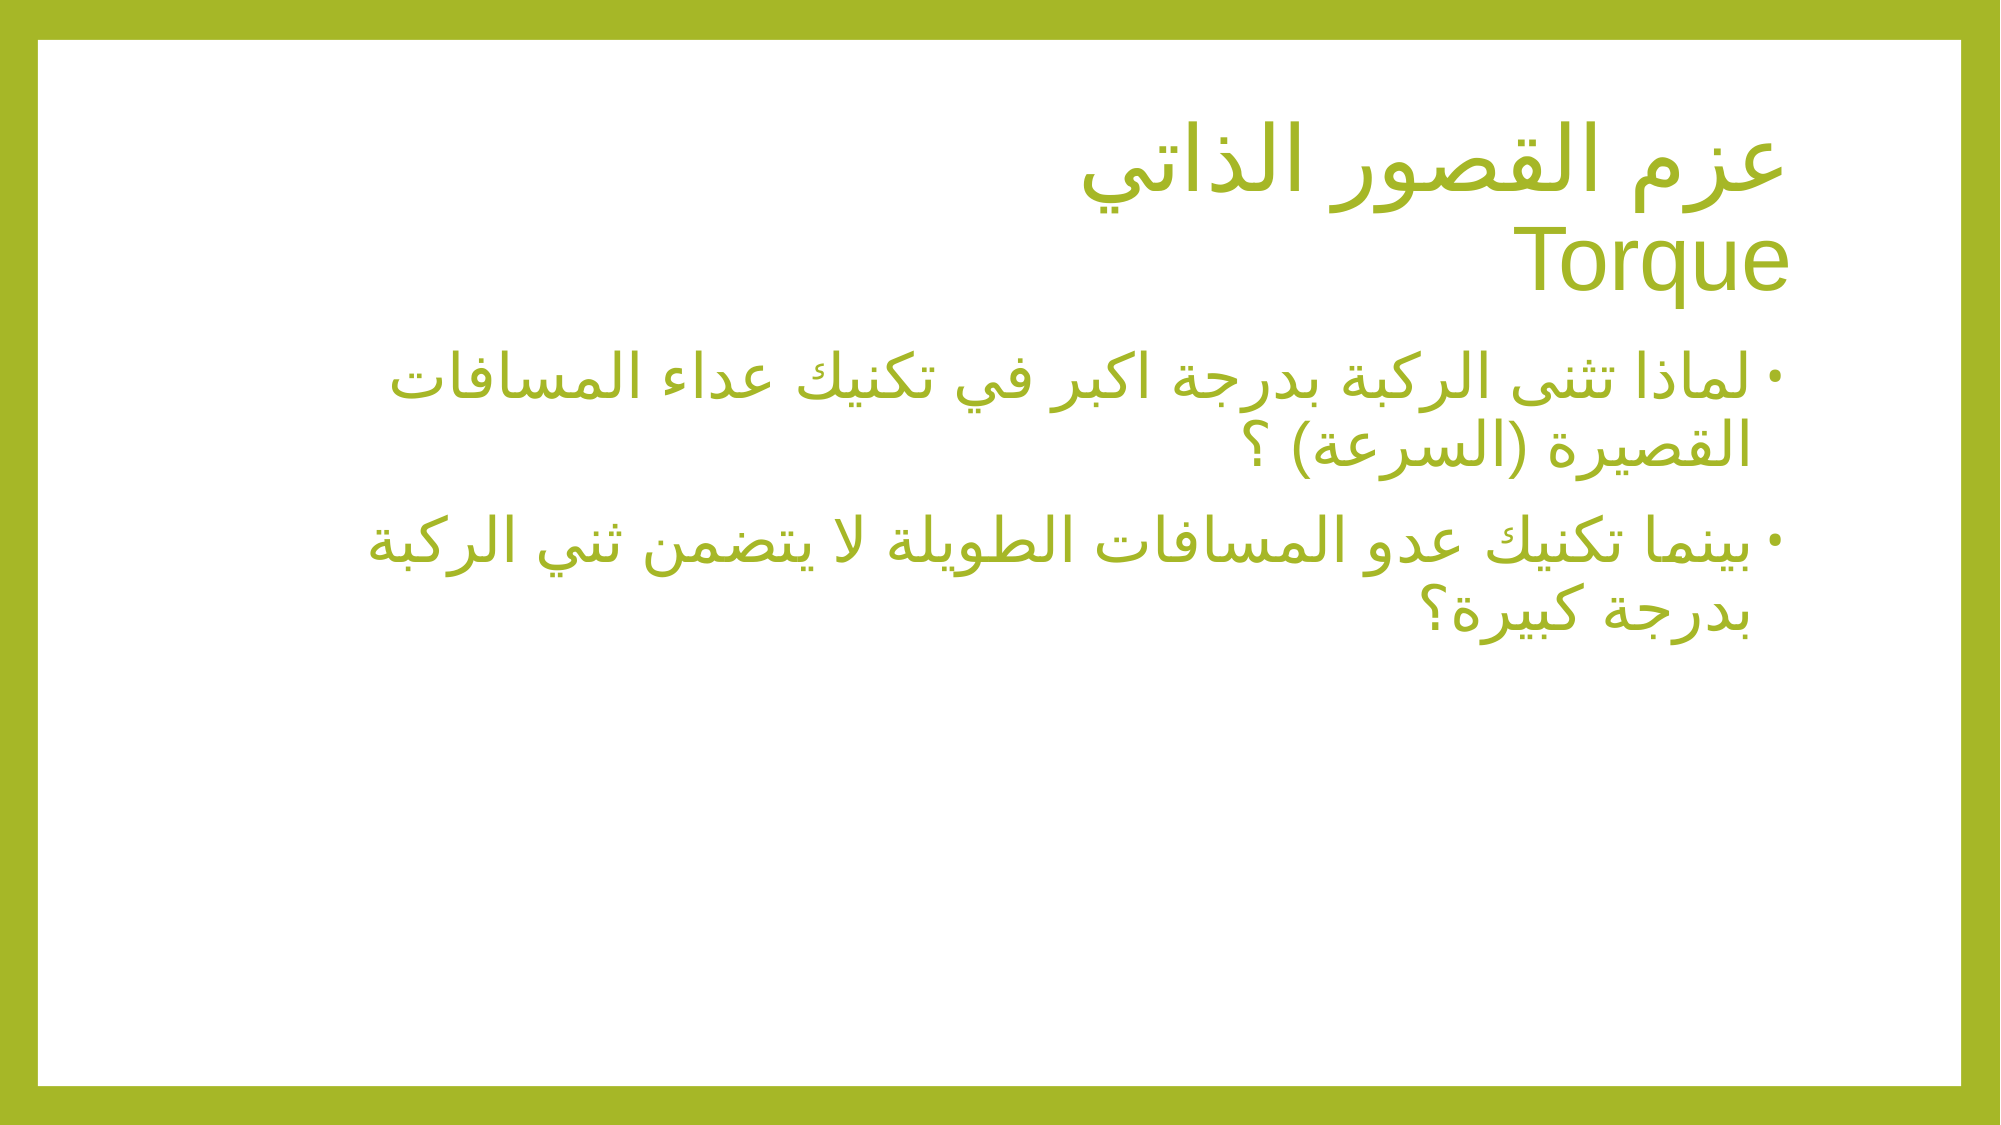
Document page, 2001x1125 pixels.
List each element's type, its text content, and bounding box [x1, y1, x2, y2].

title عزم القصور الذاتي Torque [187, 99, 1808, 323]
list لماذا تثنى الركبة بدرجة اكبر في تكنيك عداء المسافات القصيرة (السرعة) ؟ بينما تكنيك عدو المسافات الطويلة لا يتضمن ثني الركبة بدرجة كبيرة؟ [187, 337, 1808, 1000]
